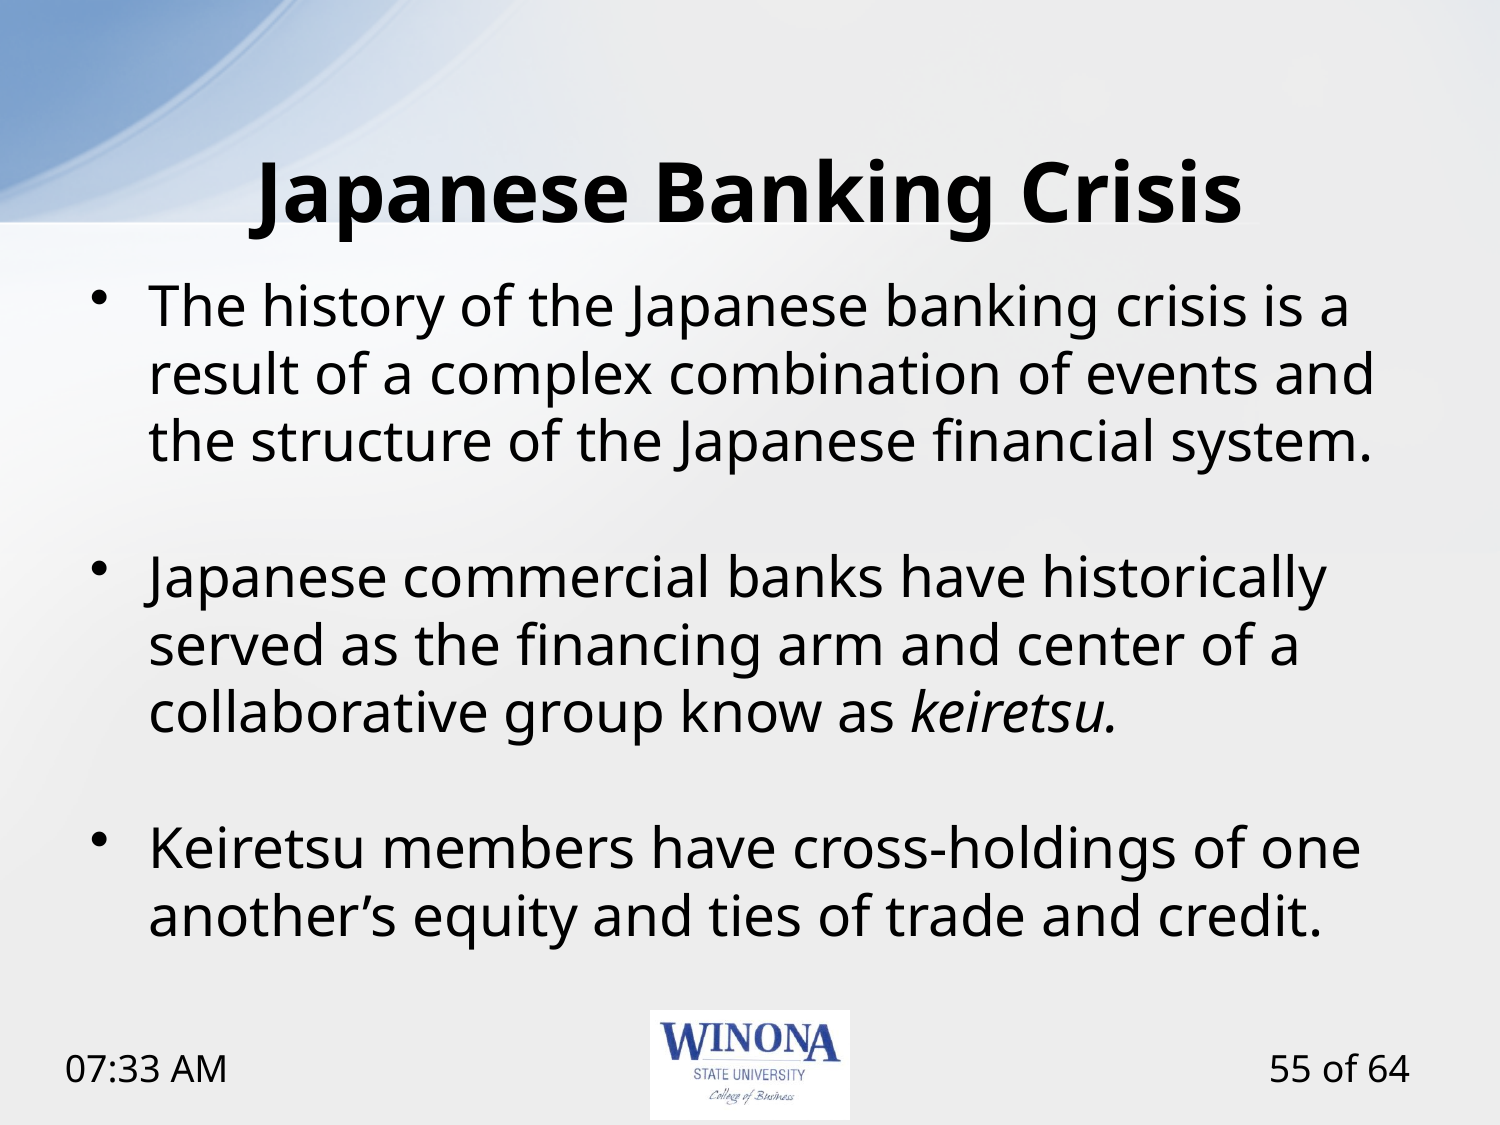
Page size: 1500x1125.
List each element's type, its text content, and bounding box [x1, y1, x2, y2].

list The history of the Japanese banking crisis is a result of a complex combination of events and the structure of the Japanese financial system. Japanese commercial banks have historically served as the financing arm and center of a collaborative group know as keiretsu. Keiretsu members have cross-holdings of one another’s equity and ties of trade and credit. [75, 262, 1425, 1005]
title Japanese Banking Crisis [75, 58, 1425, 247]
picture [0, 0, 1500, 1125]
